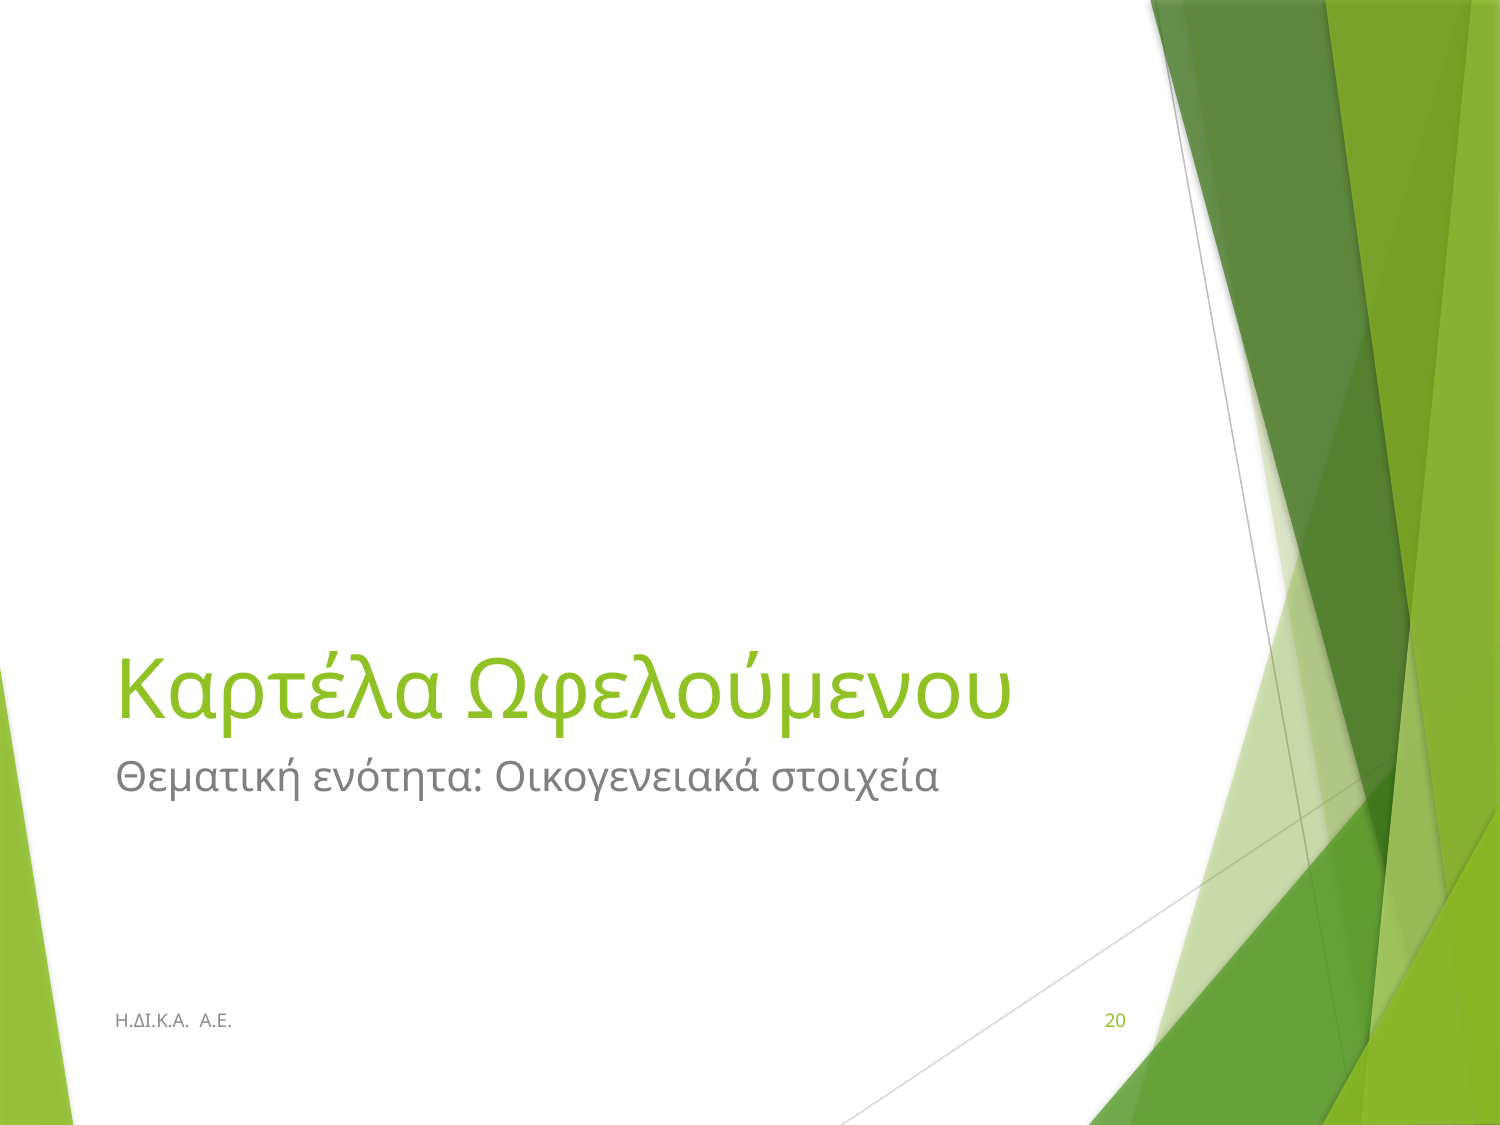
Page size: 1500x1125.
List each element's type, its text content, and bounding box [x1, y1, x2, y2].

list Θεματική ενότητα: Οικογενειακά στοιχεία [99, 742, 1142, 884]
footer Η.ΔΙ.Κ.Α. Α.Ε. [99, 991, 859, 1051]
title Καρτέλα Ωφελούμενου [99, 443, 1142, 742]
slide_number 20 [1057, 991, 1142, 1051]
